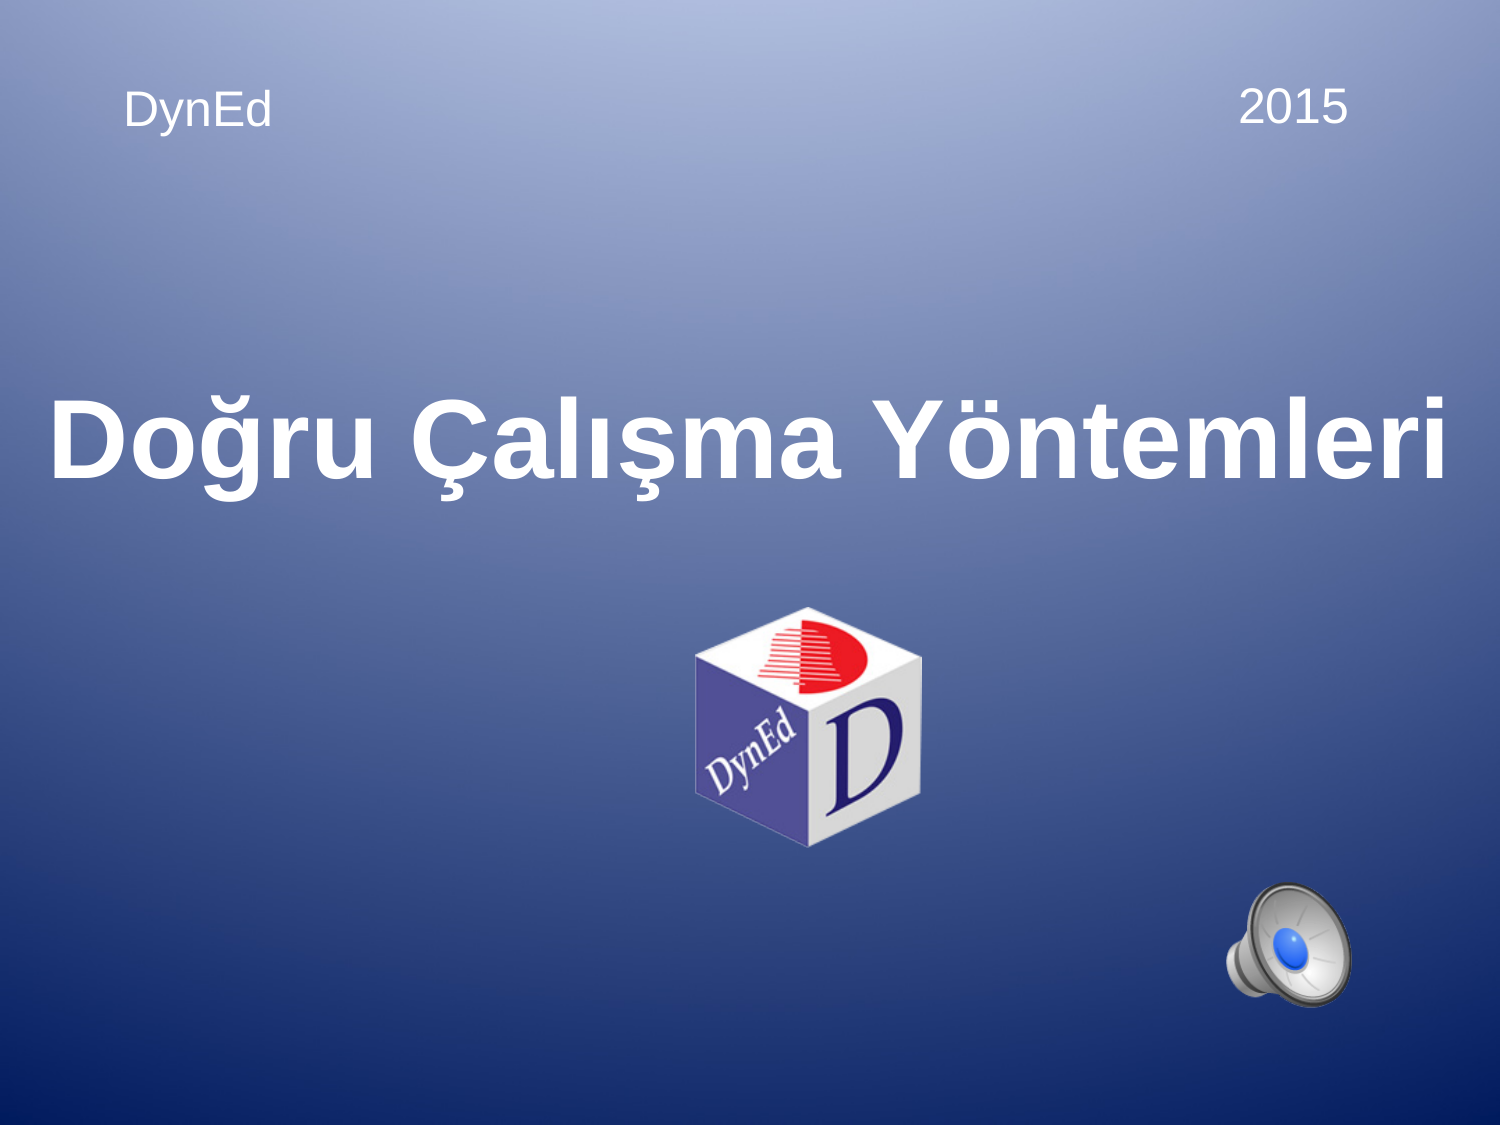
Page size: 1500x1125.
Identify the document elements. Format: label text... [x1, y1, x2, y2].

text_box 2015 [1223, 66, 1364, 142]
title Doğru Çalışma Yöntemleri [0, 312, 1500, 554]
text_box DynEd [109, 69, 289, 145]
picture [0, 554, 1500, 1125]
picture [0, 0, 1500, 312]
